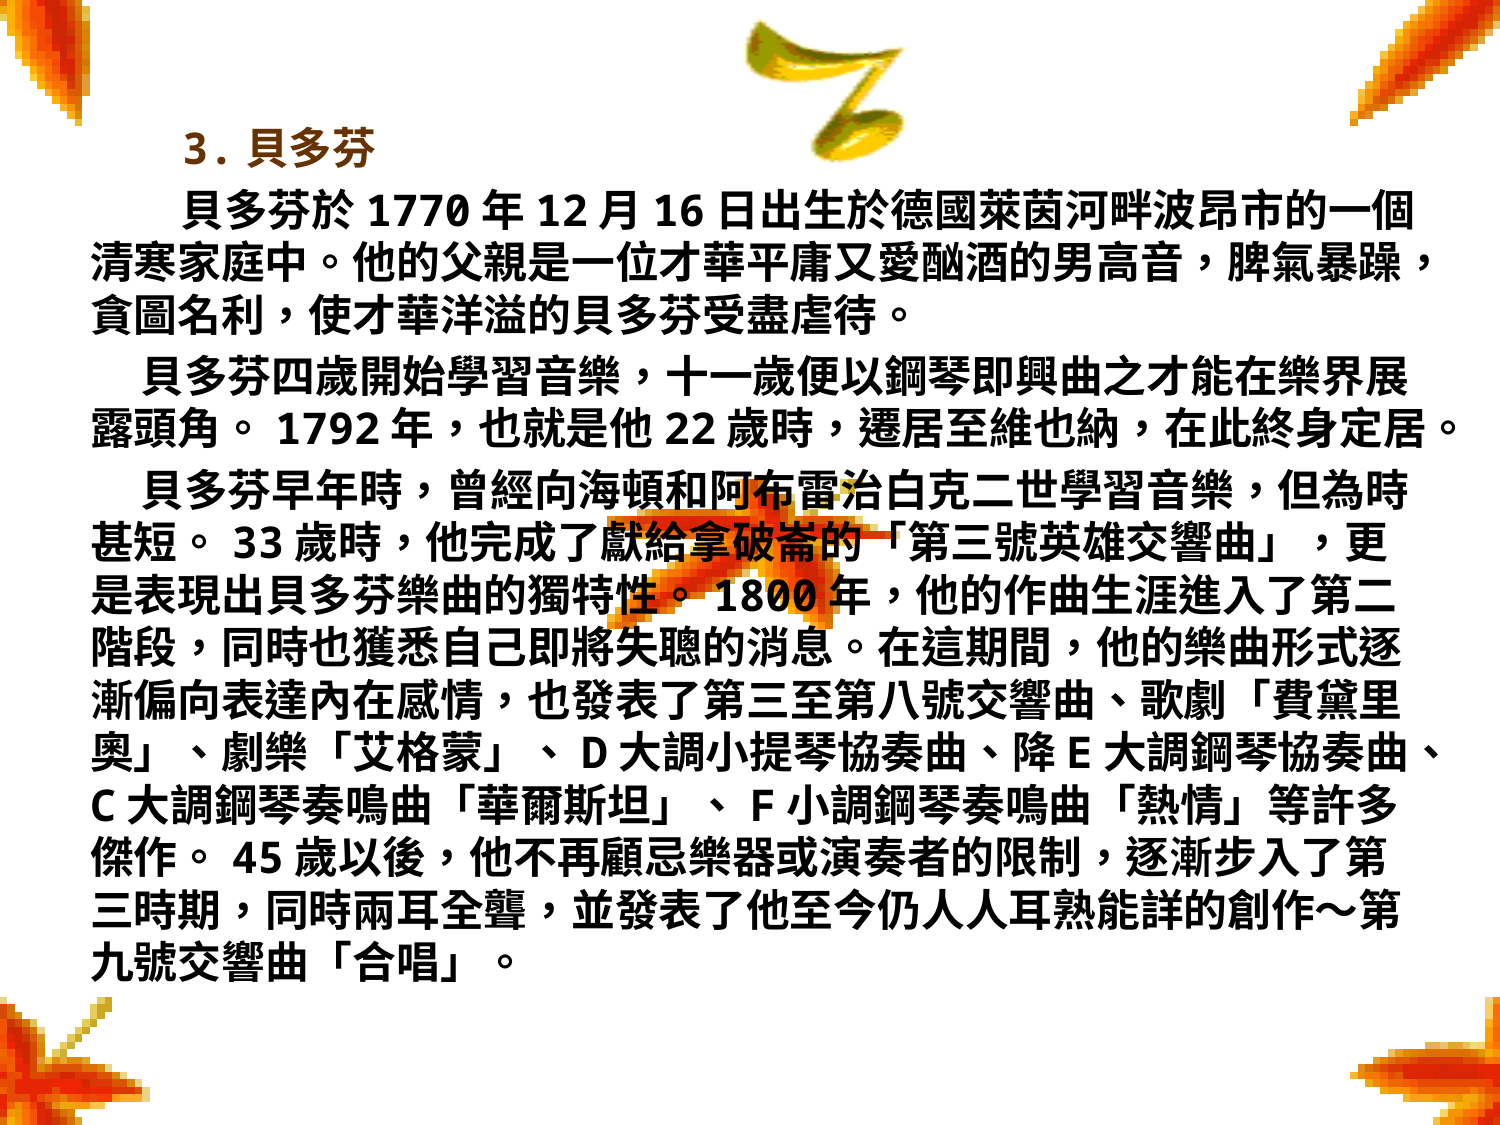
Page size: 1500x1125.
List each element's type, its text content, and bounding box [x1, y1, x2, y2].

list 3.貝多芬 貝多芬於1770年12月16日出生於德國萊茵河畔波昂市的一個清寒家庭中。他的父親是一位才華平庸又愛酗酒的男高音，脾氣暴躁，貪圖名利，使才華洋溢的貝多芬受盡虐待。 貝多芬四歲開始學習音樂，十一歲便以鋼琴即興曲之才能在樂界展露頭角。1792年，也就是他22歲時，遷居至維也納，在此終身定居。 貝多芬早年時，曾經向海頓和阿布雷治白克二世學習音樂，但為時甚短。33歲時，他完成了獻給拿破崙的「第三號英雄交響曲」，更是表現出貝多芬樂曲的獨特性。1800年，他的作曲生涯進入了第二階段，同時也獲悉自己即將失聰的消息。在這期間，他的樂曲形式逐漸偏向表達內在感情，也發表了第三至第八號交響曲、歌劇「費黛里奧」、劇樂「艾格蒙」、D大調小提琴協奏曲、降E大調鋼琴協奏曲、C大調鋼琴奏鳴曲「華爾斯坦」、F小調鋼琴奏鳴曲「熱情」等許多傑作。45歲以後，他不再顧忌樂器或演奏者的限制，逐漸步入了第三時期，同時兩耳全聾，並發表了他至今仍人人耳熟能詳的創作～第九號交響曲「合唱」。 [75, 113, 1447, 1059]
picture [0, 0, 1500, 1125]
